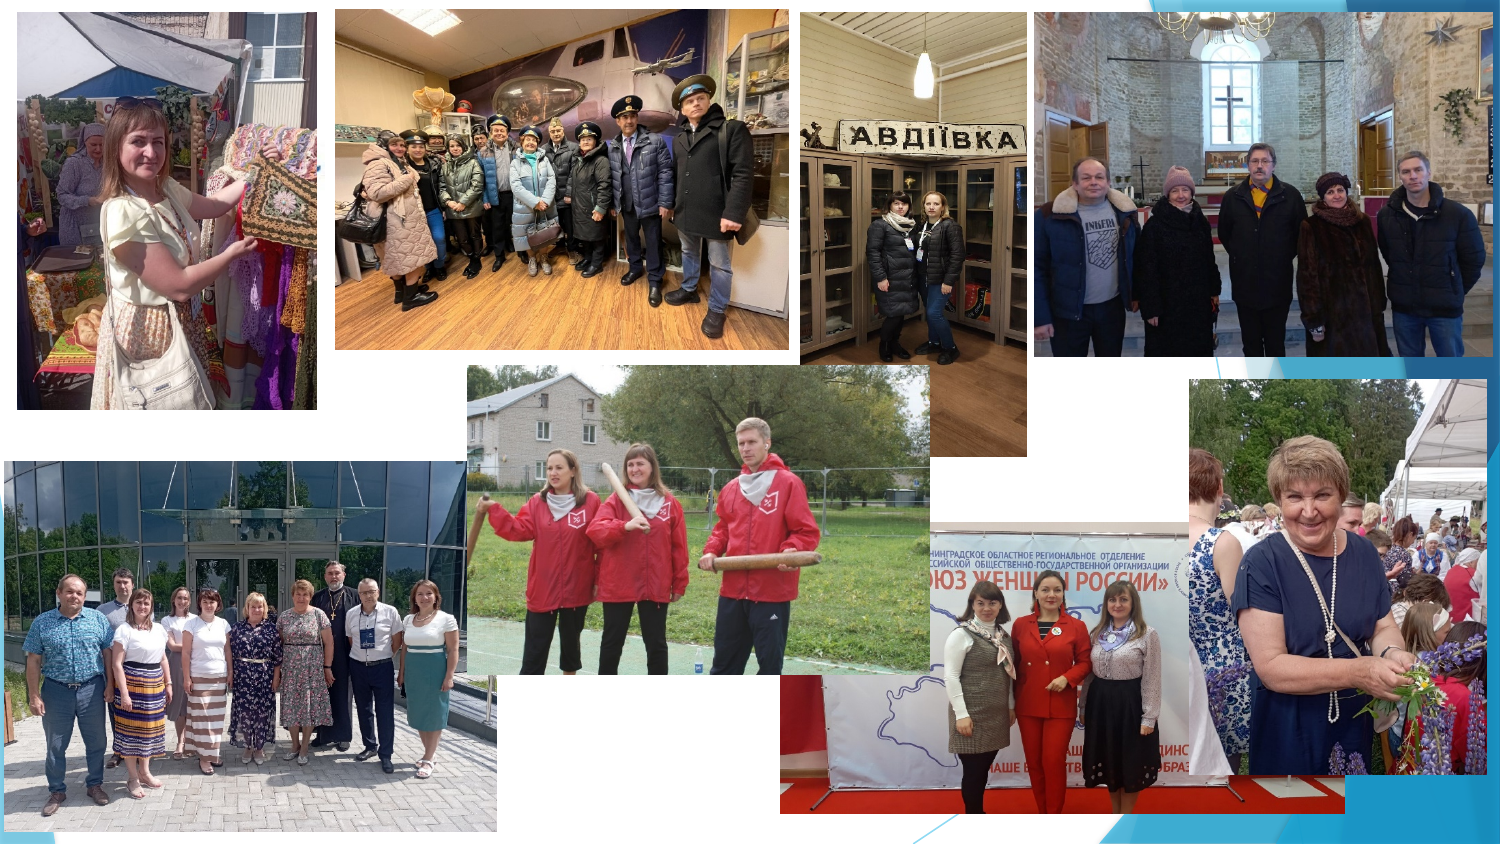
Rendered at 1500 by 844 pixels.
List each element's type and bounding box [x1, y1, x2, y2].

picture [17, 11, 326, 411]
picture [1188, 379, 1488, 776]
picture [1034, 11, 1493, 358]
list [779, 521, 1346, 815]
picture [335, 8, 790, 350]
picture [4, 11, 1027, 833]
